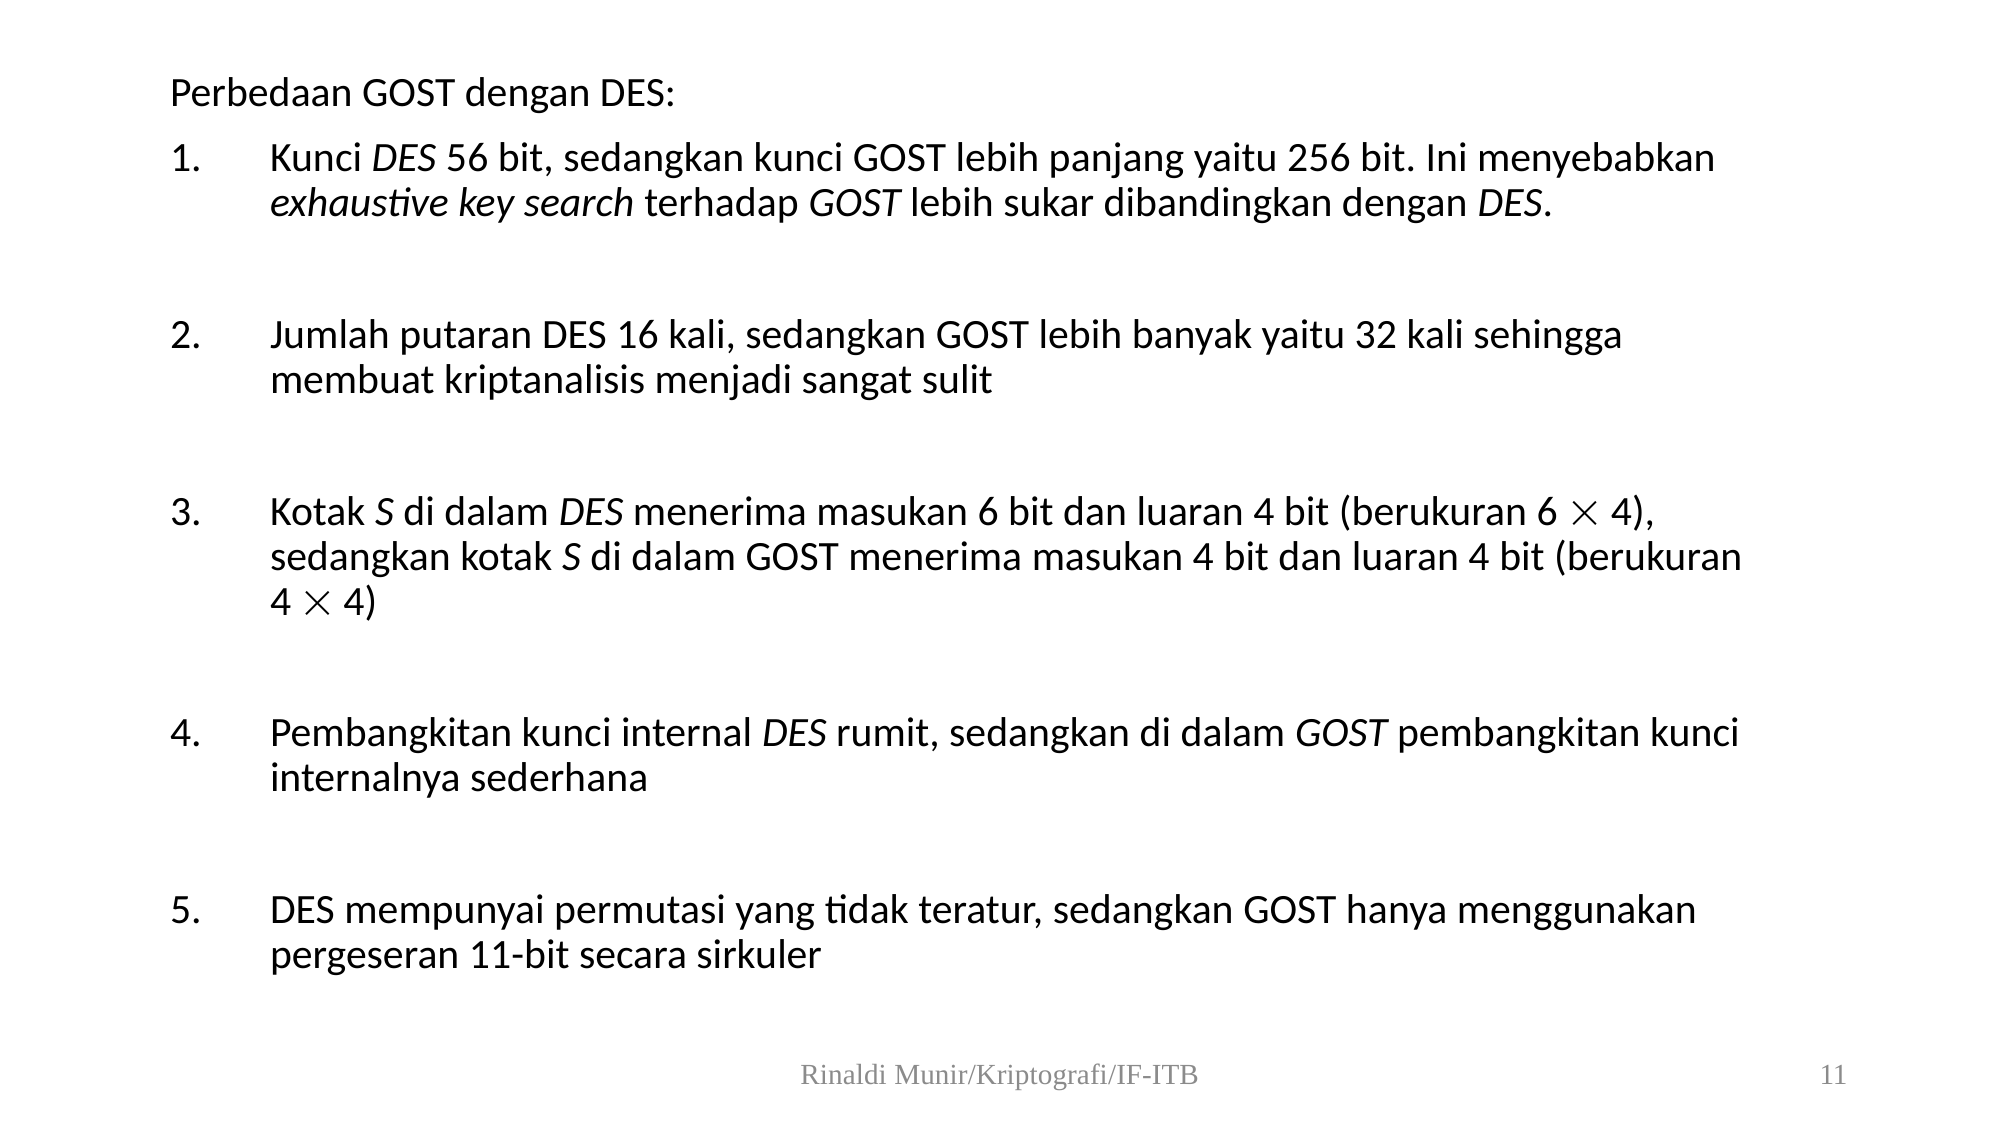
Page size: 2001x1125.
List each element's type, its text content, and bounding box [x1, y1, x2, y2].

list Perbedaan GOST dengan DES: Kunci DES 56 bit, sedangkan kunci GOST lebih panjang yaitu 256 bit. Ini menyebabkan exhaustive key search terhadap GOST lebih sukar dibandingkan dengan DES. Jumlah putaran DES 16 kali, sedangkan GOST lebih banyak yaitu 32 kali sehingga membuat kriptanalisis menjadi sangat sulit Kotak S di dalam DES menerima masukan 6 bit dan luaran 4 bit (berukuran 6  4), sedangkan kotak S di dalam GOST menerima masukan 4 bit dan luaran 4 bit (berukuran 4  4) Pembangkitan kunci internal DES rumit, sedangkan di dalam GOST pembangkitan kunci internalnya sederhana DES mempunyai permutasi yang tidak teratur, sedangkan GOST hanya menggunakan pergeseran 11-bit secara sirkuler [155, 62, 1785, 1063]
slide_number 11 [1412, 1042, 1863, 1103]
footer Rinaldi Munir/Kriptografi/IF-ITB [662, 1042, 1338, 1103]
